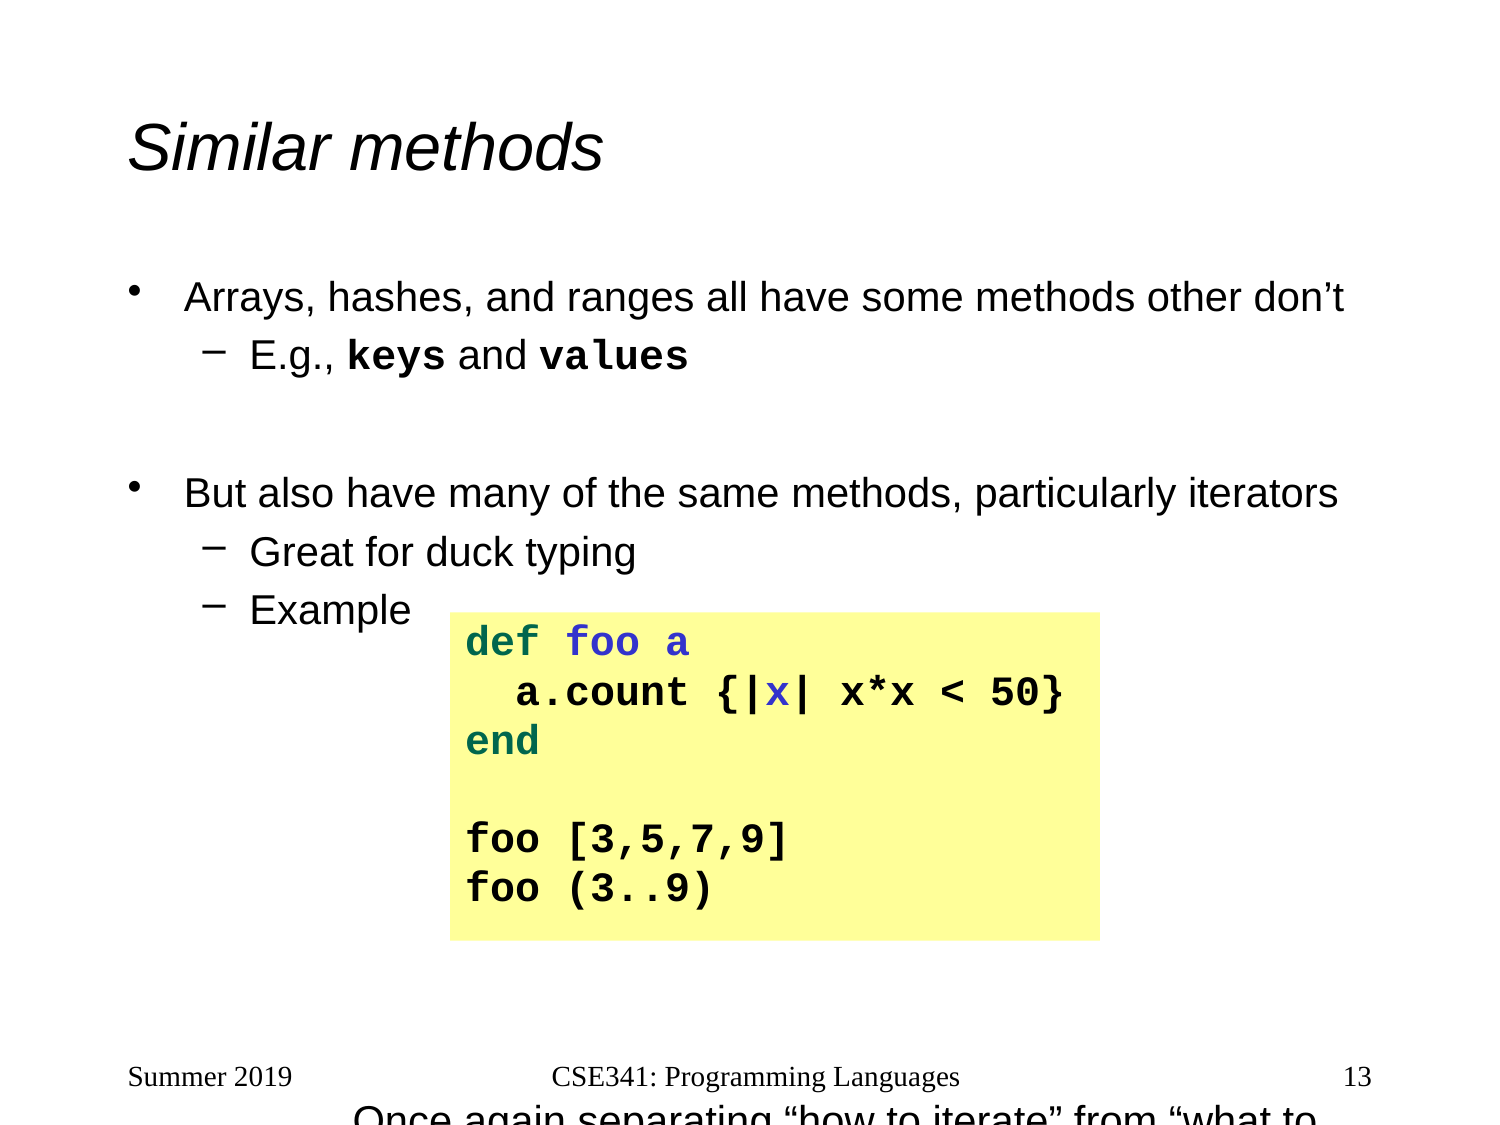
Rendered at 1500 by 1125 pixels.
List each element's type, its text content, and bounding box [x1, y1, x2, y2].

slide_number Summer 2019 [112, 1049, 426, 1125]
list Arrays, hashes, and ranges all have some methods other don’t E.g., keys and values But also have many of the same methods, particularly iterators Great for duck typing Example Once again separating “how to iterate” from “what to do” [112, 262, 1388, 1001]
slide_number 13 [1074, 1049, 1388, 1125]
text_box def foo a a.count {|x| x*x < 50} end foo [3,5,7,9] foo (3..9) [450, 612, 1100, 941]
footer CSE341: Programming Languages [474, 1049, 1038, 1125]
title Similar methods [112, 49, 1388, 238]
